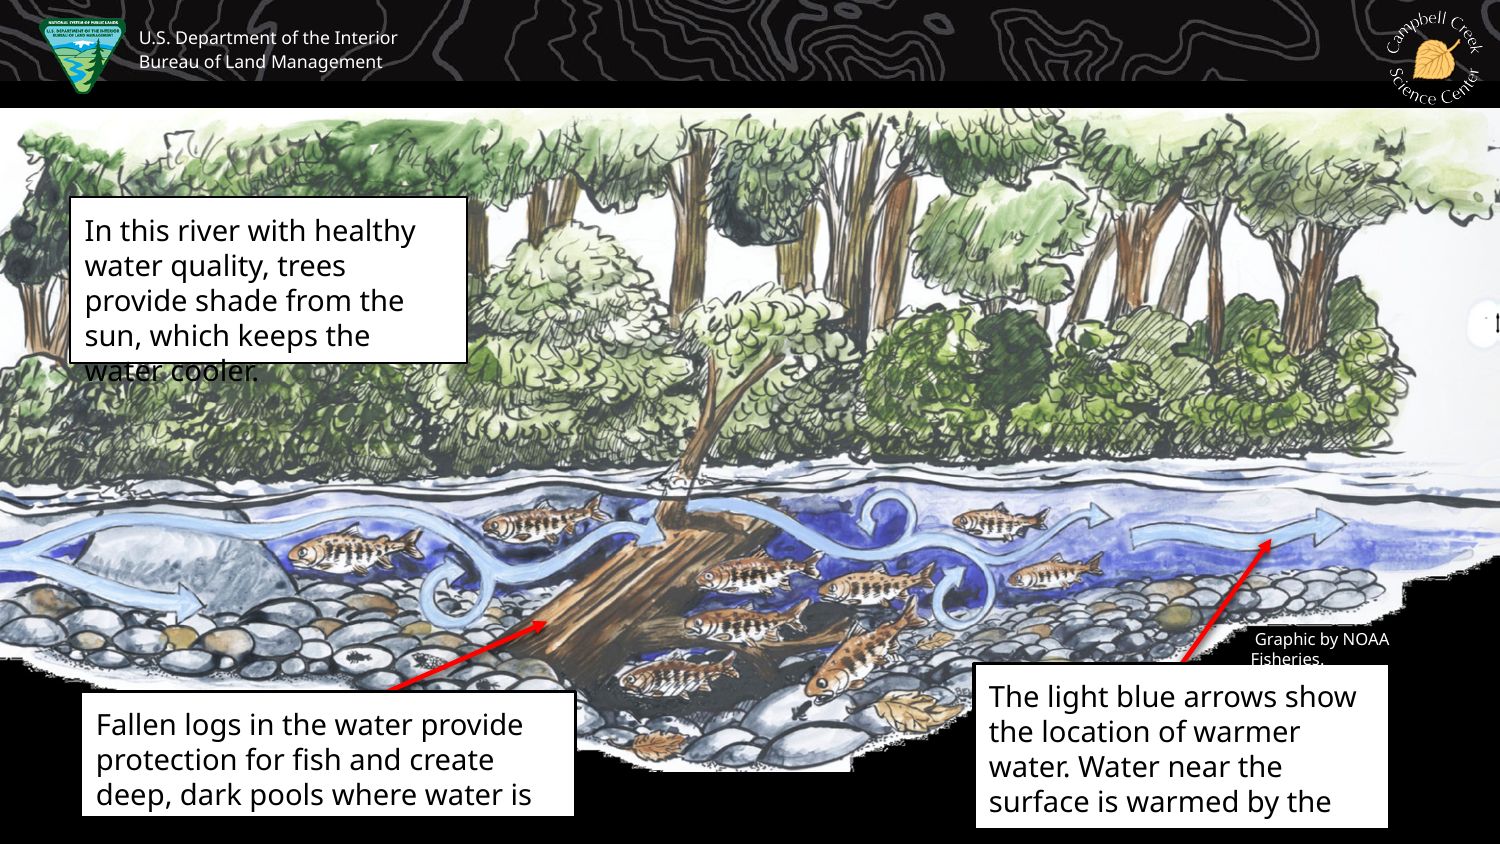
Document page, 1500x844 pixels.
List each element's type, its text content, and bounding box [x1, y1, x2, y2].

text_box Fallen logs in the water provide protection for fish and create deep, dark pools where water is colder. [80, 779, 576, 818]
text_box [0, 0, 1500, 105]
picture [0, 108, 1500, 772]
text_box The light blue arrows show the location of warmer water. Water near the surface is warmed by the sun. [973, 779, 1390, 830]
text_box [1181, 538, 1272, 665]
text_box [320, 621, 548, 722]
